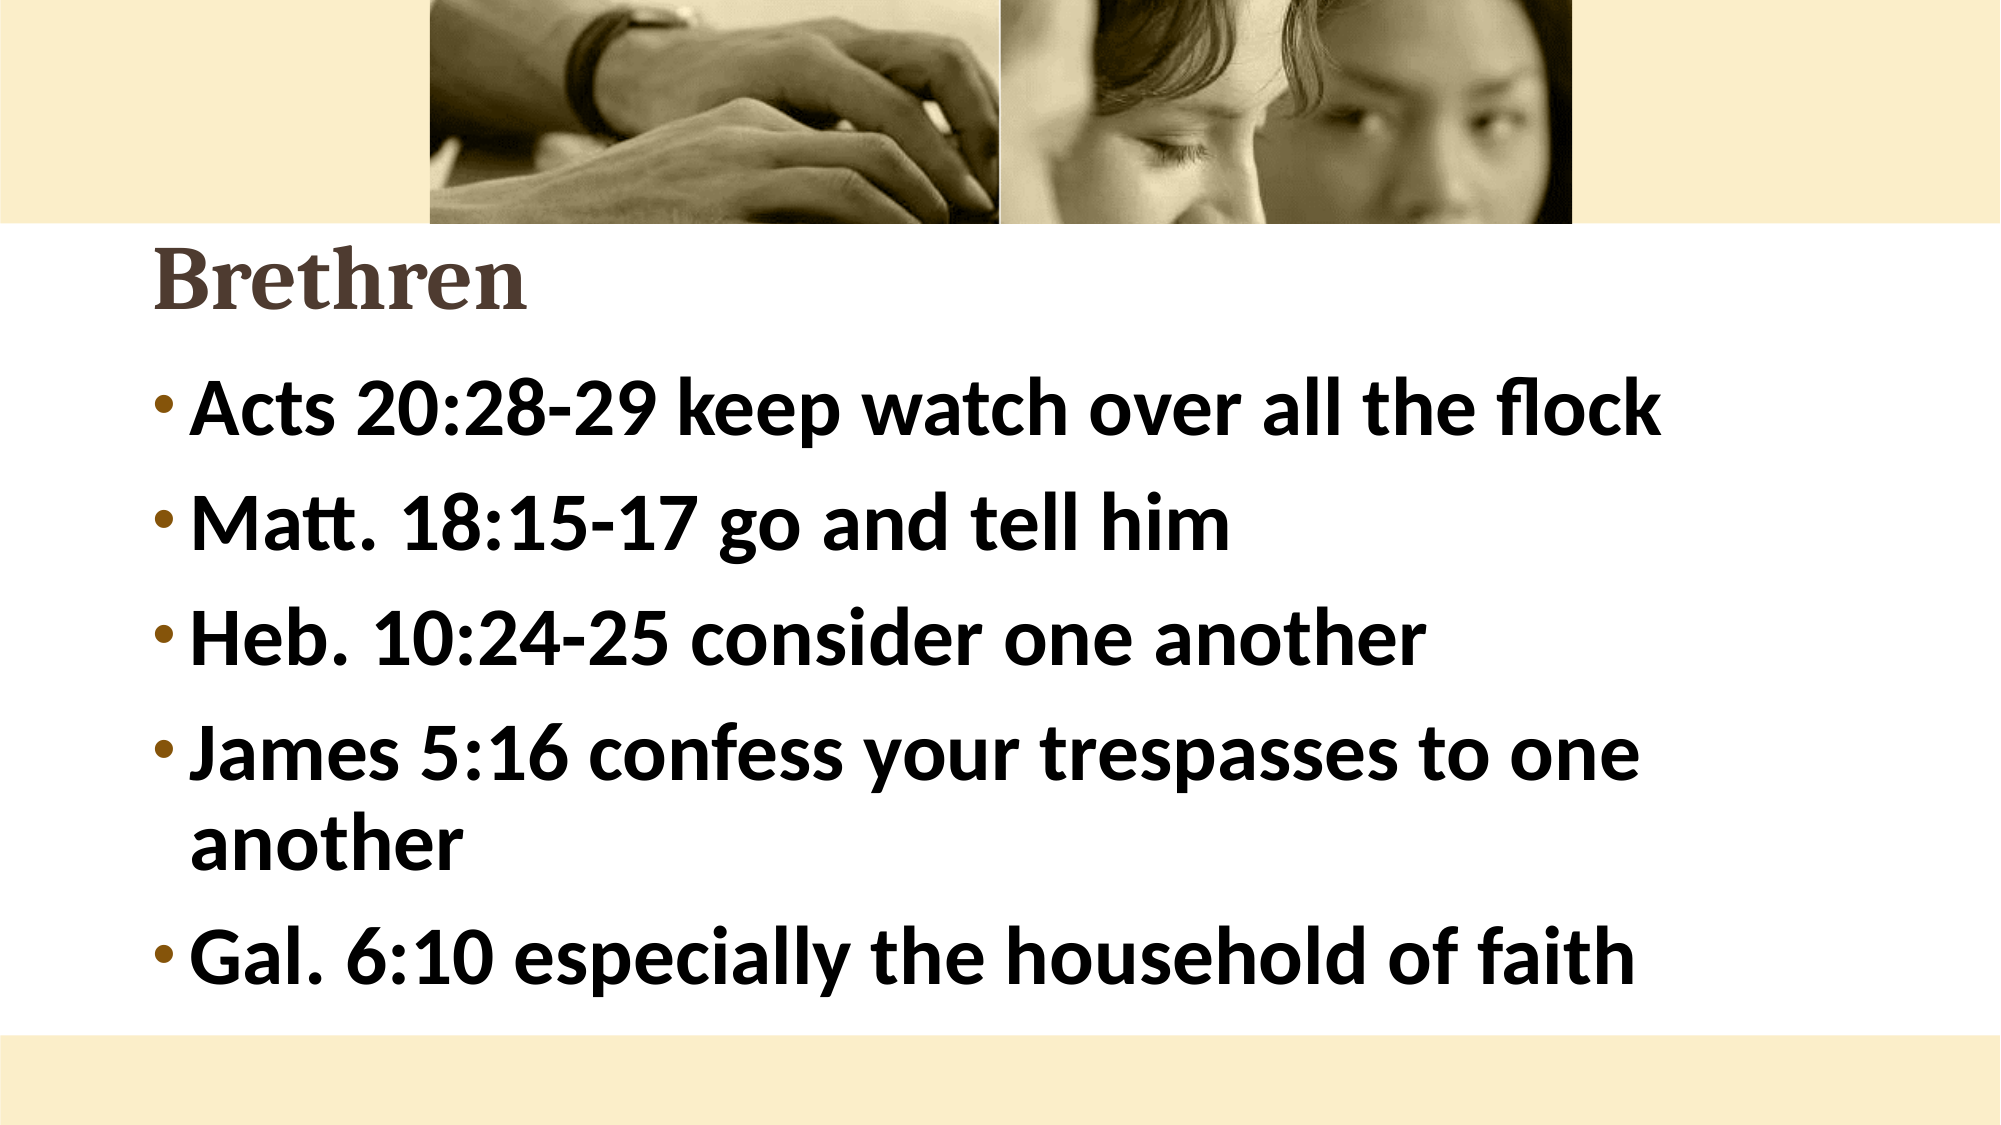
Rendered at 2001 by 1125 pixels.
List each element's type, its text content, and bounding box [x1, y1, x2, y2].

title Brethren [137, 190, 1863, 356]
list Acts 20:28-29 keep watch over all the flock Matt. 18:15-17 go and tell him Heb. 10:24-25 consider one another James 5:16 confess your trespasses to one another Gal. 6:10 especially the household of faith [137, 356, 1863, 1055]
picture [429, 0, 1573, 190]
